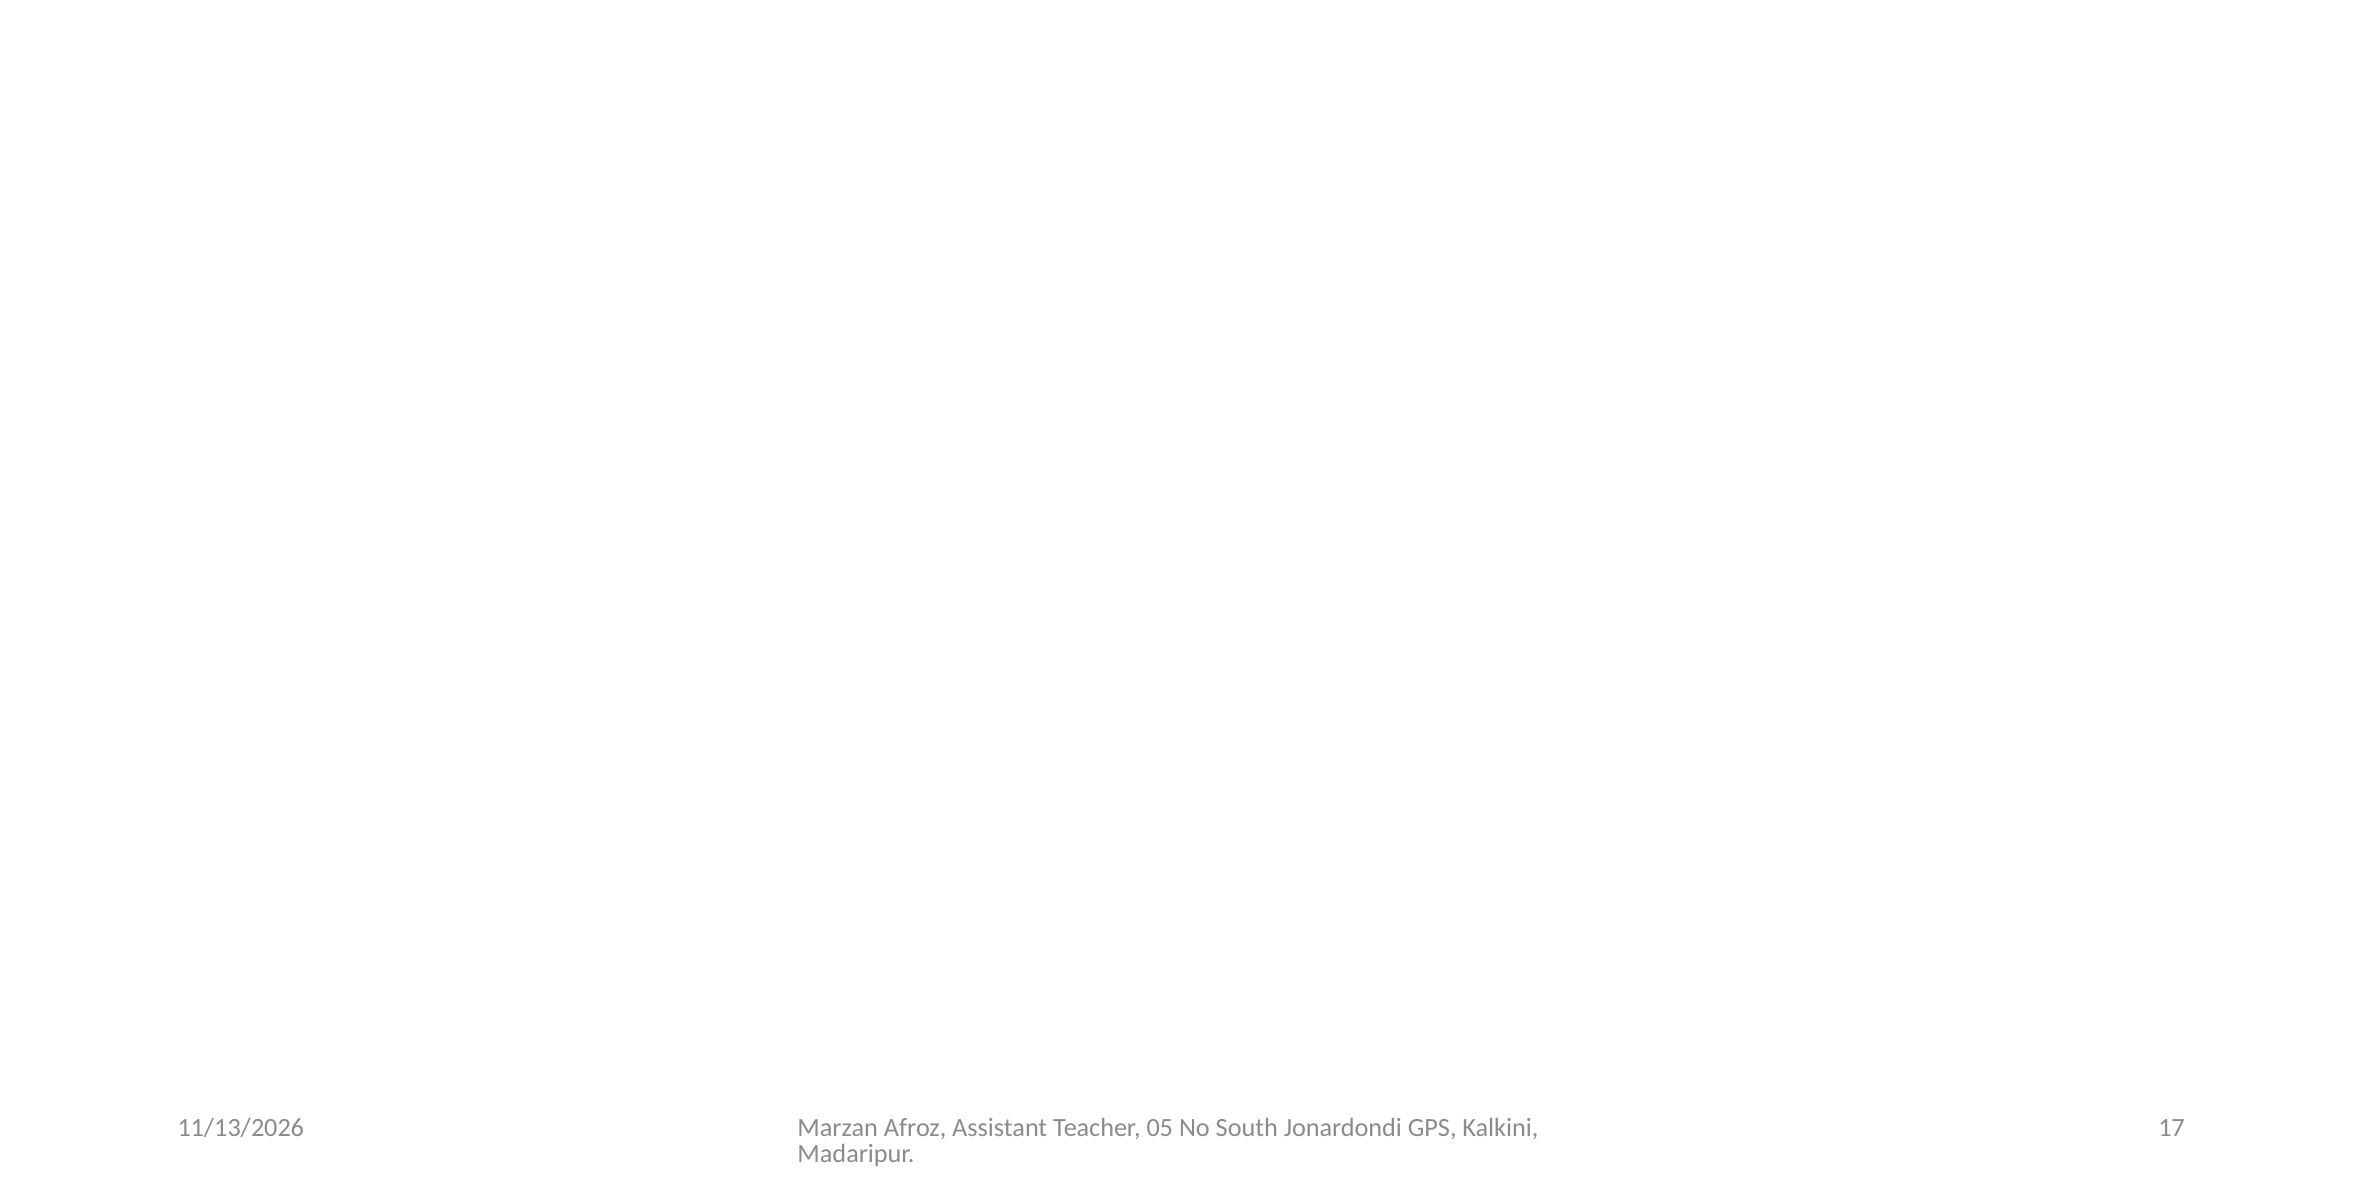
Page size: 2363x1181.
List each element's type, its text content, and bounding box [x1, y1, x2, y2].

footer Marzan Afroz, Assistant Teacher, 05 No South Jonardondi GPS, Kalkini, Madaripur. [782, 1094, 1580, 1158]
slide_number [162, 1094, 694, 1158]
slide_number 17 [1668, 1094, 2200, 1158]
